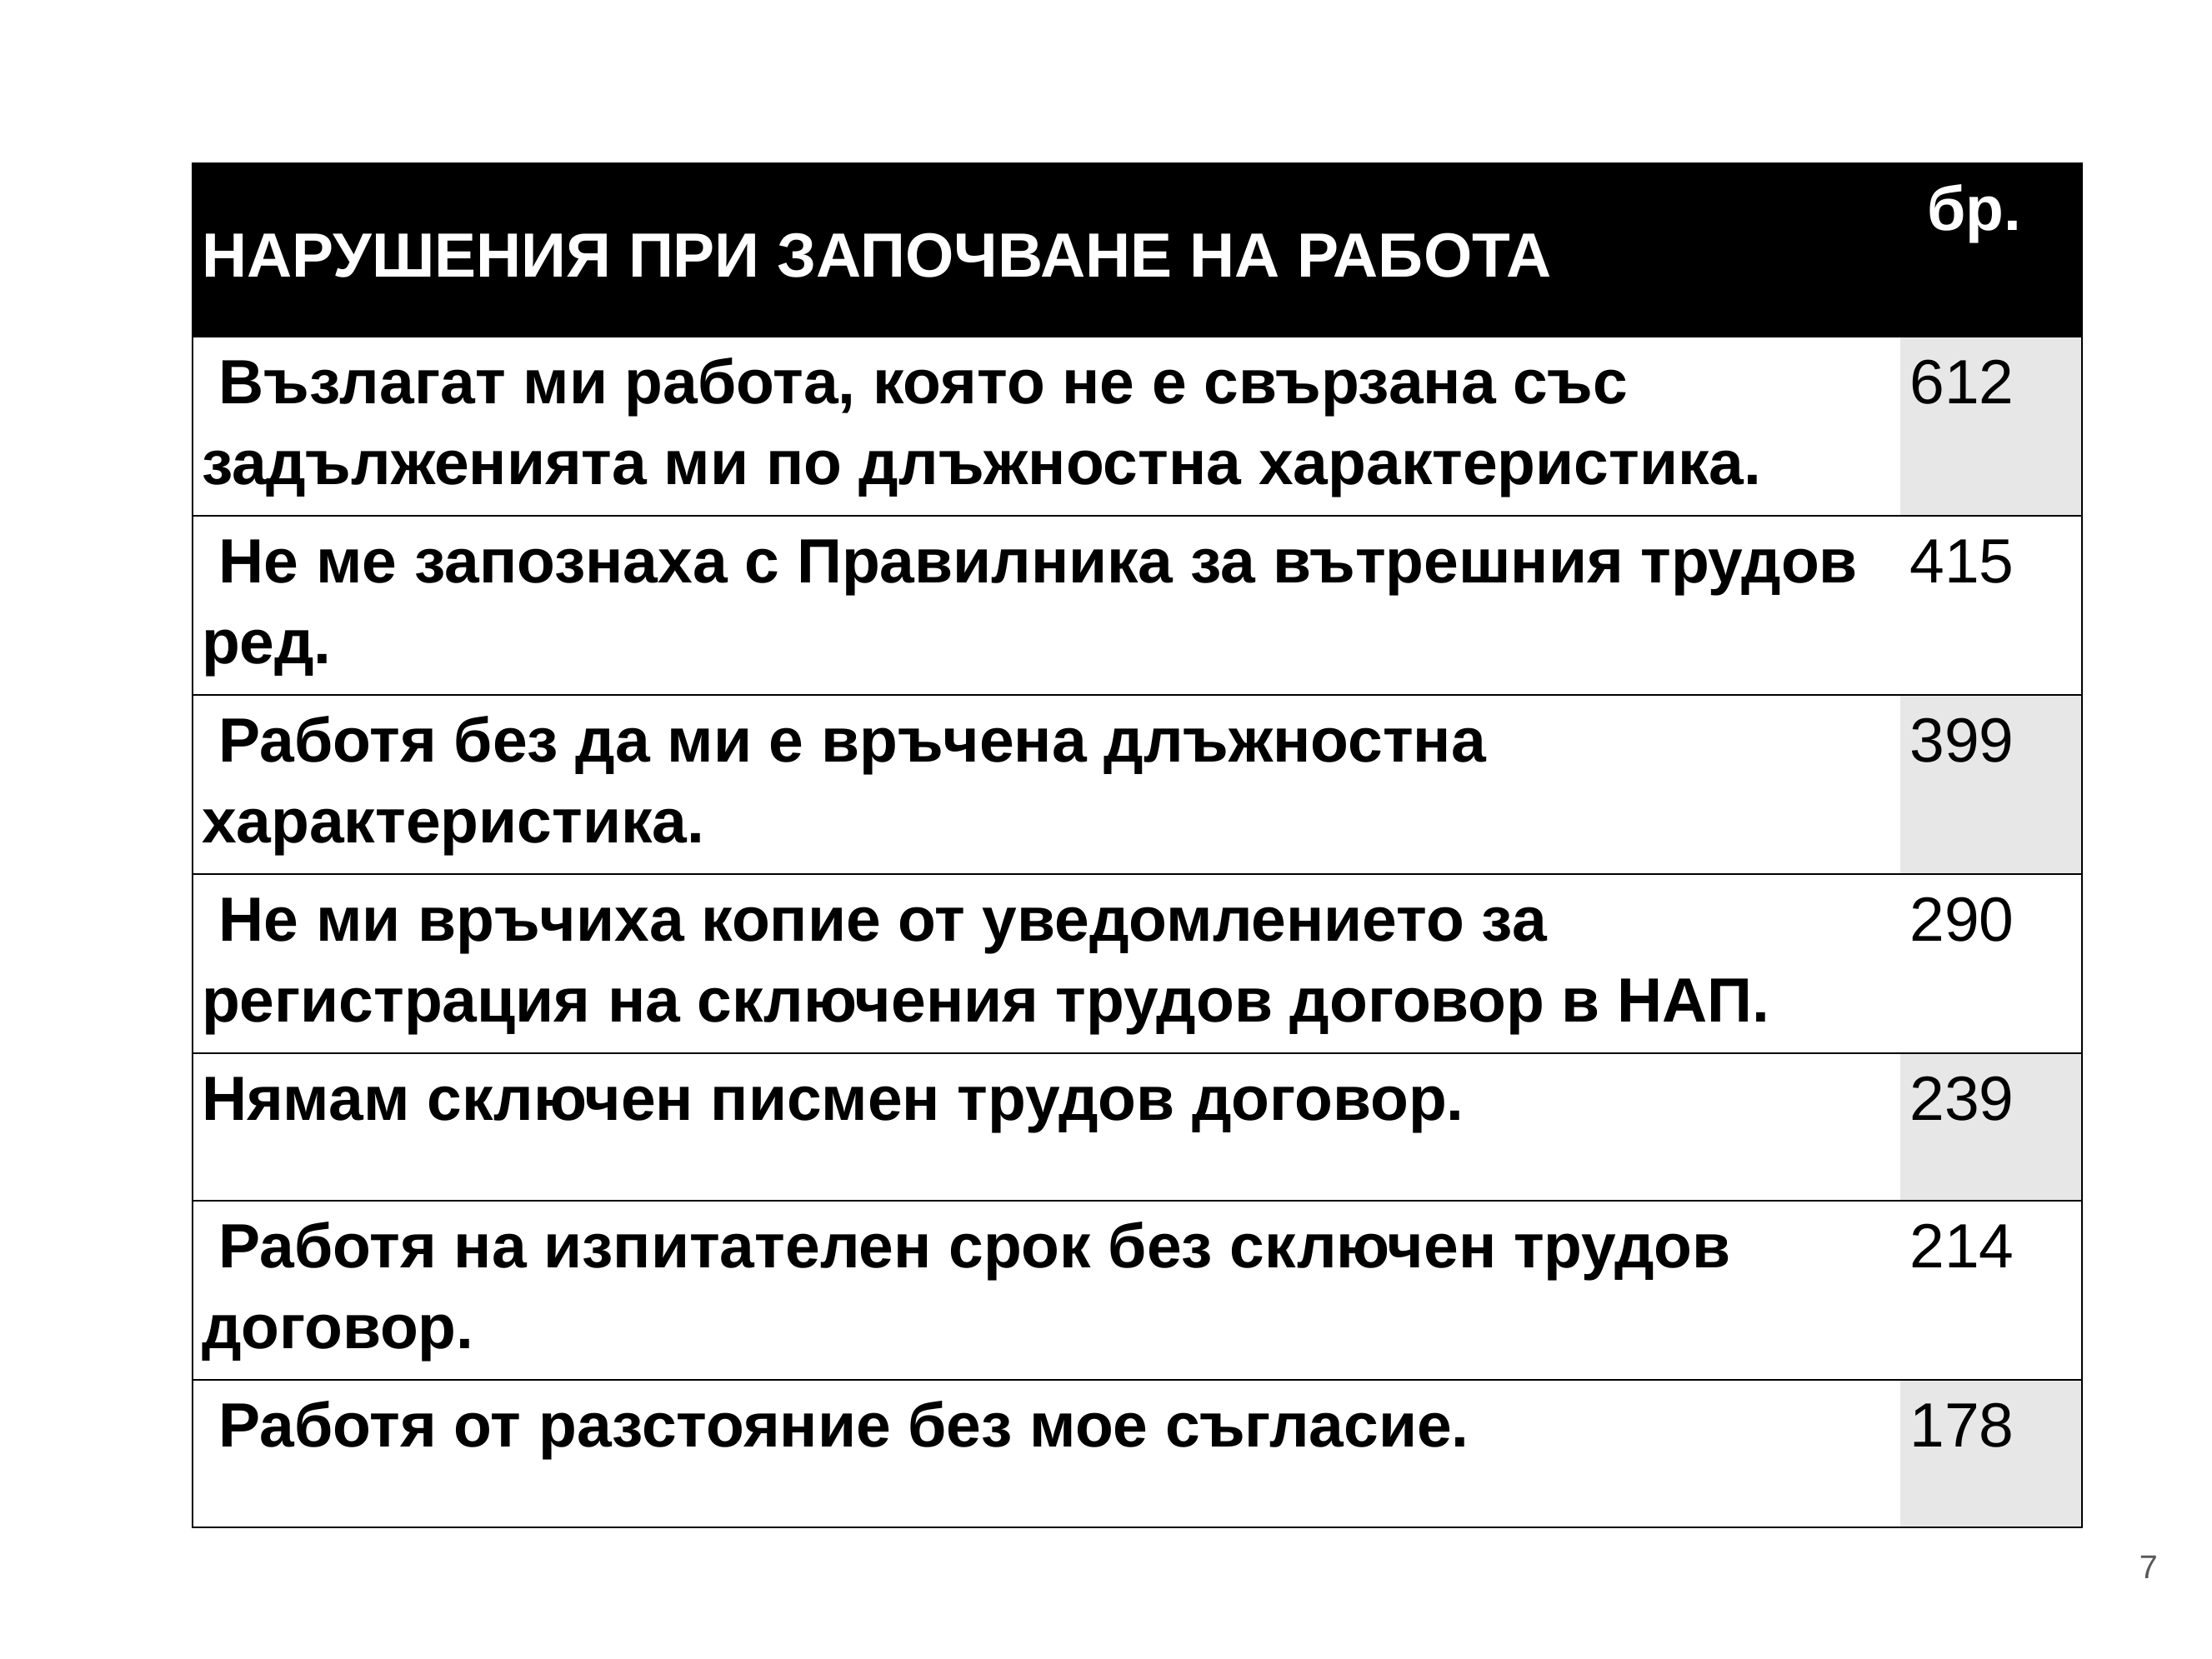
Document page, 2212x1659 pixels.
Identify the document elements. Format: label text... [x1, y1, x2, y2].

table_cell Работя без да ми е връчена длъжностна характеристика. [193, 696, 1900, 873]
table_cell 612 [1900, 337, 2081, 515]
table_cell Работя от разстояние без мое съгласие. [193, 1381, 1900, 1527]
table_cell 290 [1900, 875, 2081, 1052]
table_header бр. [1900, 164, 2081, 336]
table_cell 415 [1900, 517, 2081, 694]
table_cell 214 [1900, 1202, 2081, 1379]
table_cell Възлагат ми работа, която не е свързана със задълженията ми по длъжностна характеристика. [193, 337, 1900, 515]
table_cell Работя на изпитателен срок без сключен трудов договор. [193, 1202, 1900, 1379]
table_cell Не ме запознаха с Правилника за вътрешния трудов ред. [193, 517, 1900, 694]
table_cell Нямам сключен писмен трудов договор. [193, 1054, 1900, 1200]
slide_number 7 [2049, 1503, 2182, 1631]
table_cell Не ми връчиха копие от уведомлението за регистрация на сключения трудов договор в НАП. [193, 875, 1900, 1052]
table_cell 178 [1900, 1381, 2081, 1527]
table_cell 399 [1900, 696, 2081, 873]
table_cell 239 [1900, 1054, 2081, 1200]
table_header НАРУШЕНИЯ ПРИ ЗАПОЧВАНЕ НА РАБОТА [193, 164, 1900, 336]
